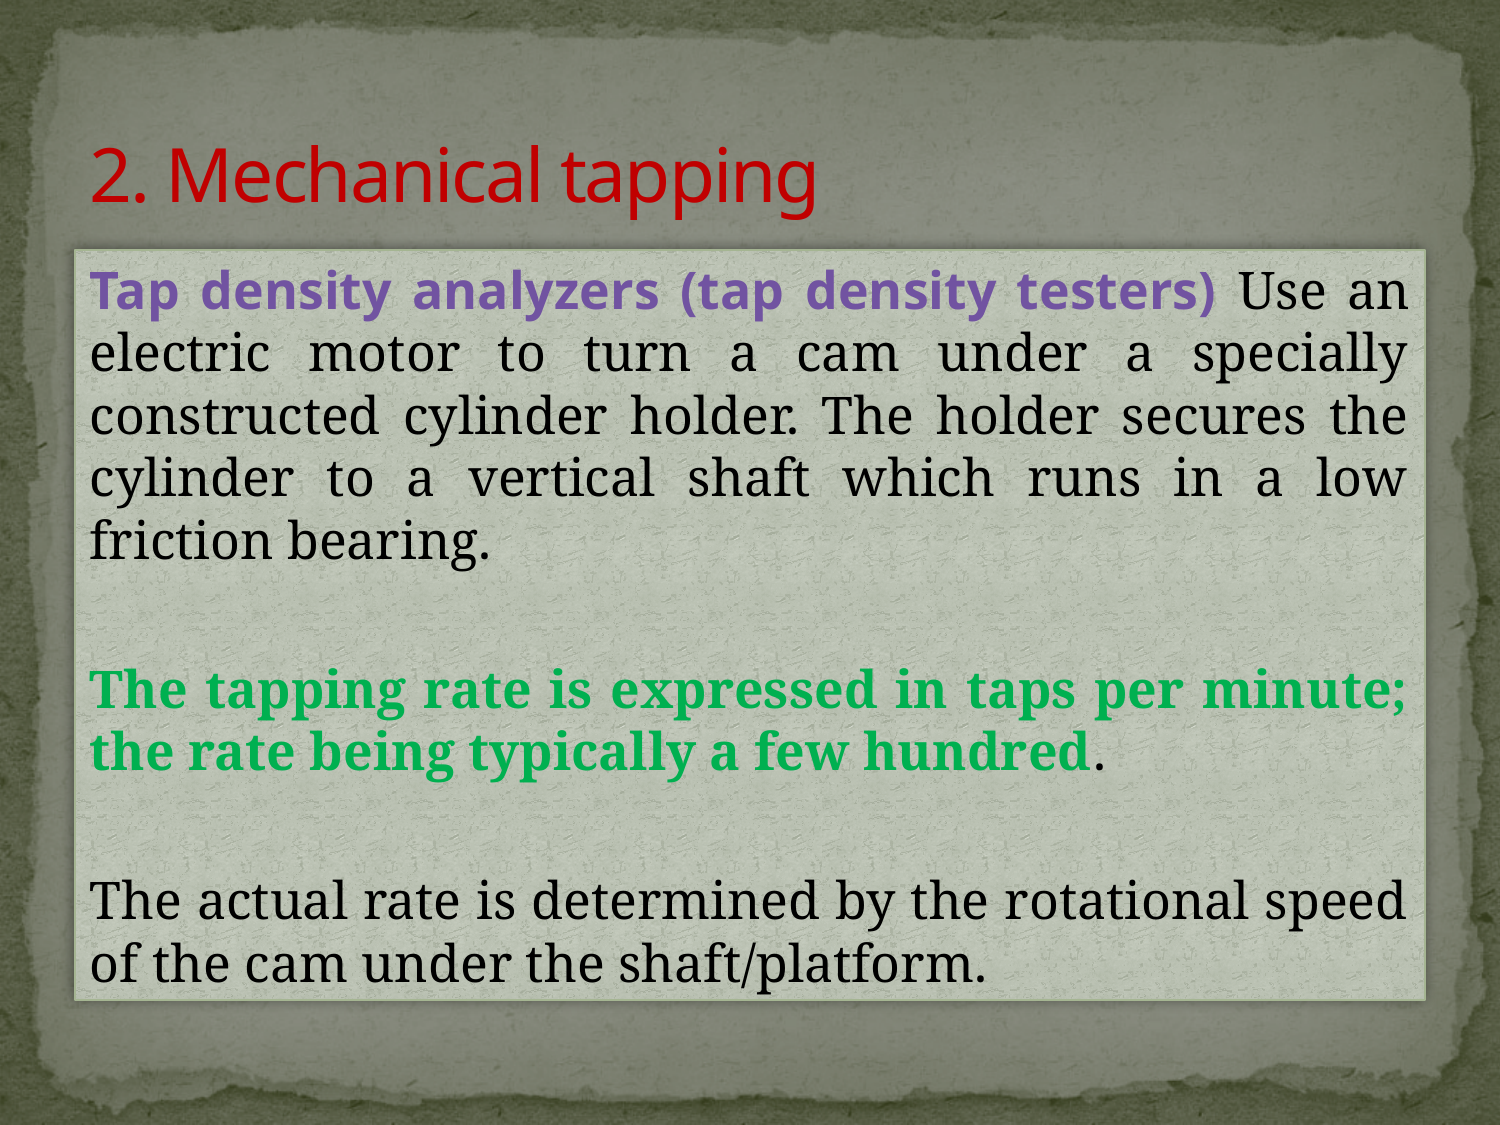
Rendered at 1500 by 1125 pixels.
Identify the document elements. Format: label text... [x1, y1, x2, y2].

title 2. Mechanical tapping [74, 24, 1425, 225]
list Tap density analyzers (tap density testers) Use an electric motor to turn a cam under a specially constructed cylinder holder. The holder secures the cylinder to a vertical shaft which runs in a low friction bearing. The tapping rate is expressed in taps per minute; the rate being typically a few hundred. The actual rate is determined by the rotational speed of the cam under the shaft/platform. [74, 249, 1426, 1001]
